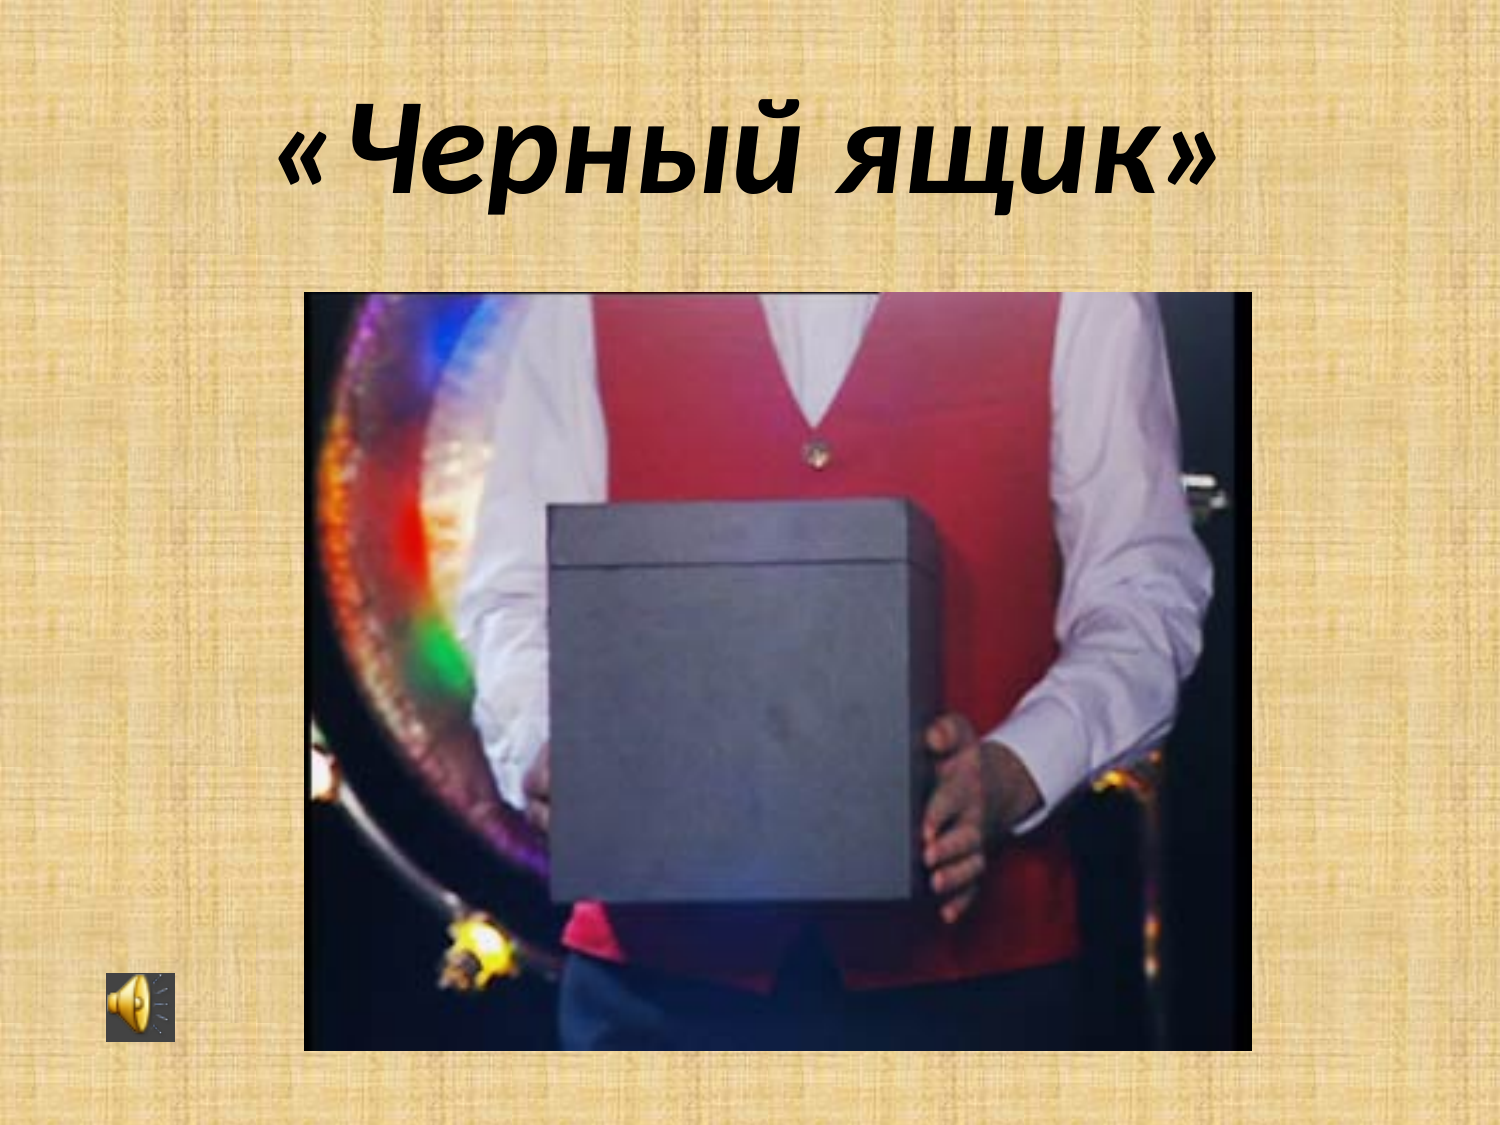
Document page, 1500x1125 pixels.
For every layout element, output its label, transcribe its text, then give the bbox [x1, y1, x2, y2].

title «Черный ящик» [75, 45, 1425, 233]
picture [0, 0, 1500, 1125]
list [105, 972, 177, 1044]
